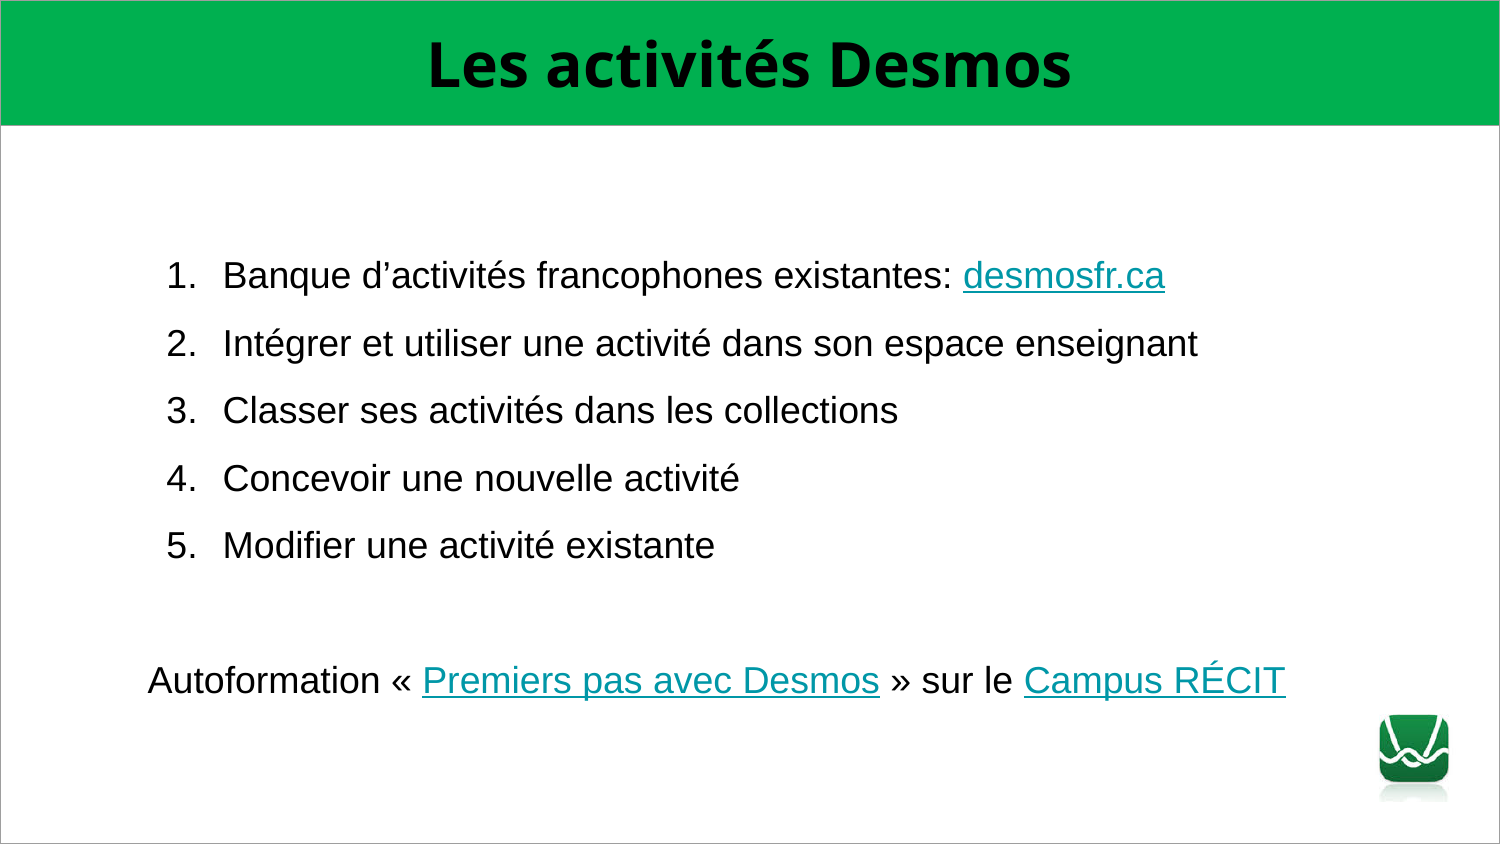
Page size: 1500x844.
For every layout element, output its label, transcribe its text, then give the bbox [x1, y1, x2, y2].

table_header Les activités Desmos [1, 1, 1499, 125]
picture [1358, 693, 1469, 802]
table_cell [1, 126, 1499, 843]
text_box Banque d’activités francophones existantes: desmosfr.ca Intégrer et utiliser une activité dans son espace enseignant Classer ses activités dans les collections Concevoir une nouvelle activité Modifier une activité existante Autoformation « Premiers pas avec Desmos » sur le Campus RÉCIT [132, 213, 1391, 749]
